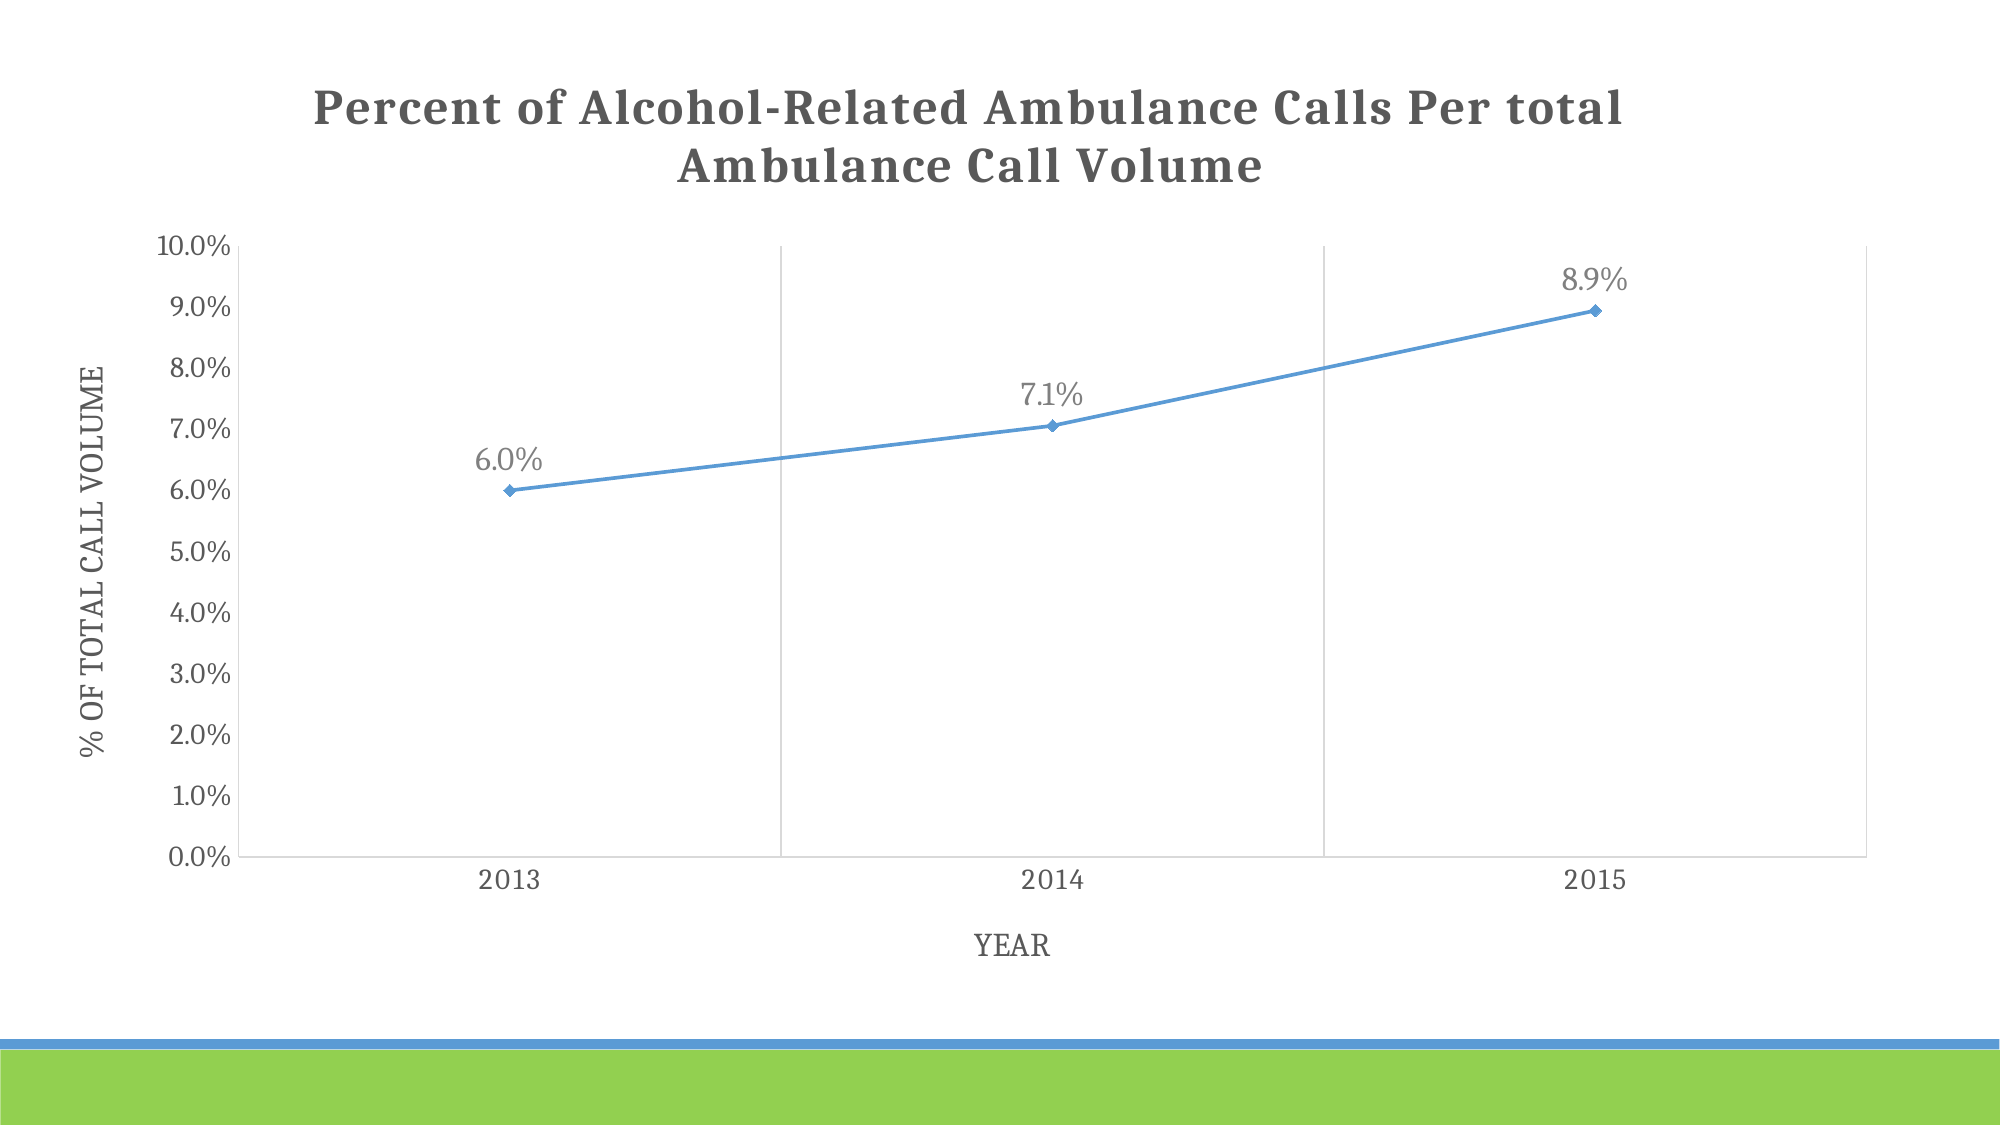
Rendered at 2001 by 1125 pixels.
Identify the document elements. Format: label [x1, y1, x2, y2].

chart [35, 36, 1905, 1000]
